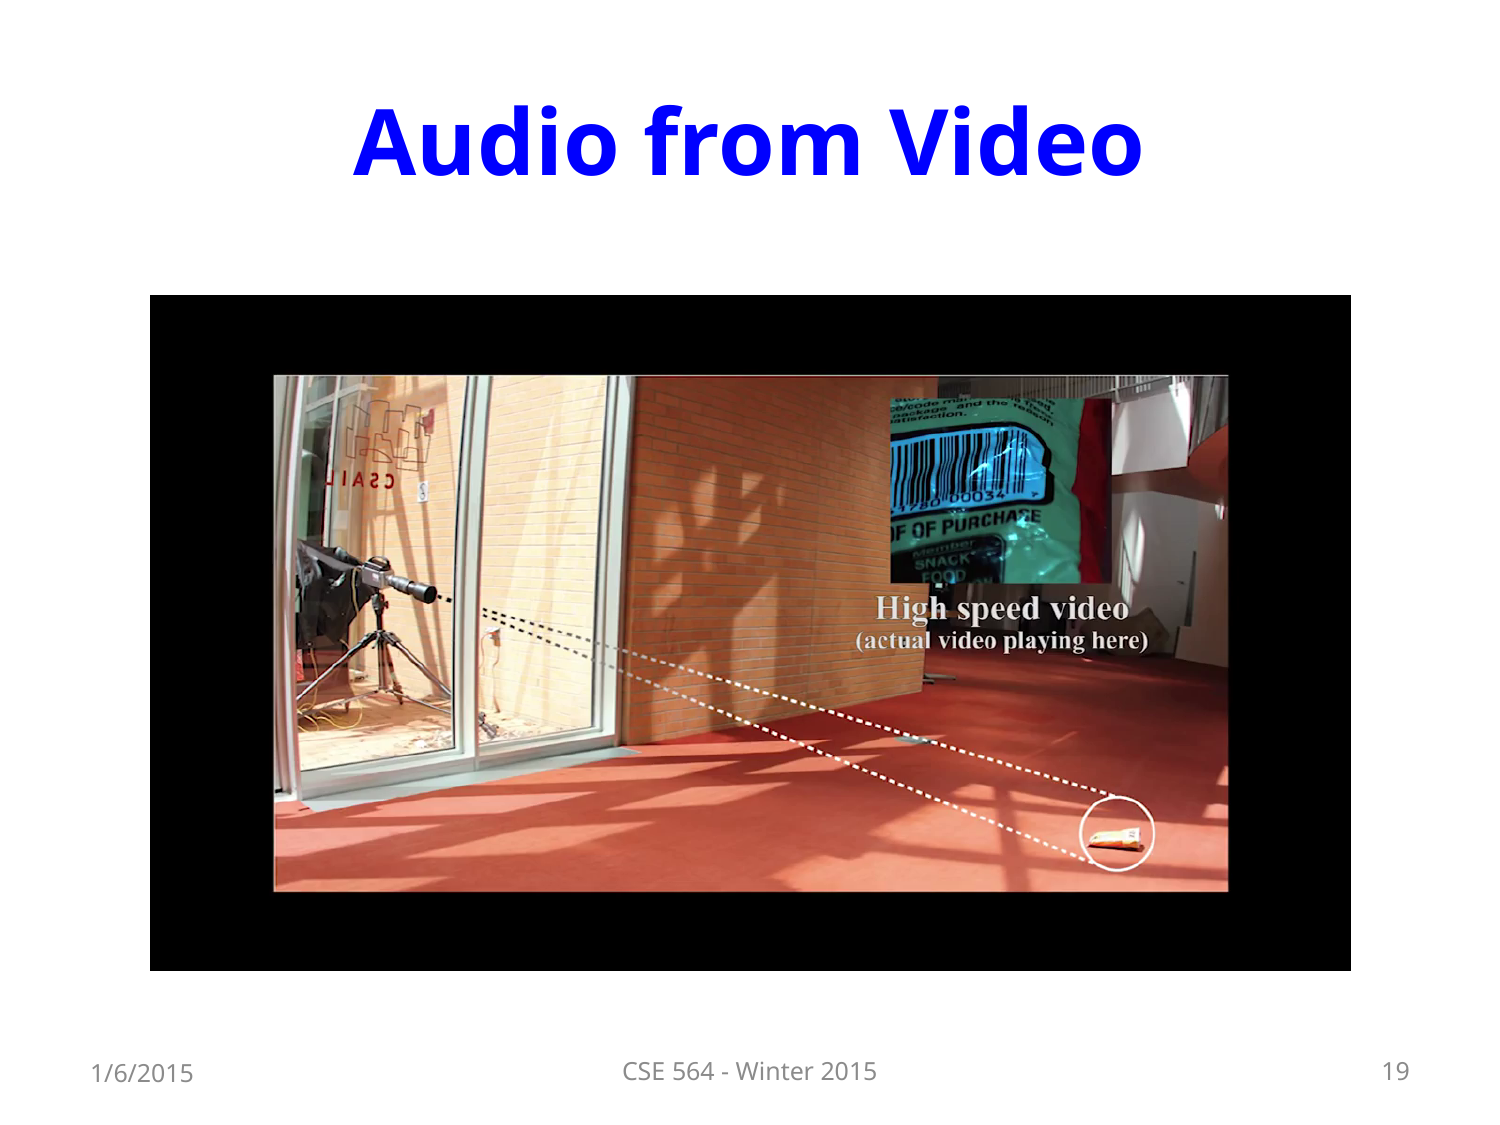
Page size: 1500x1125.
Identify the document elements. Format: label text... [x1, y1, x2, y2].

title Audio from Video [75, 45, 1425, 233]
footer CSE 564 - Winter 2015 [512, 1042, 988, 1103]
slide_number 19 [1074, 1042, 1425, 1103]
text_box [149, 294, 1352, 972]
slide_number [75, 1042, 425, 1103]
